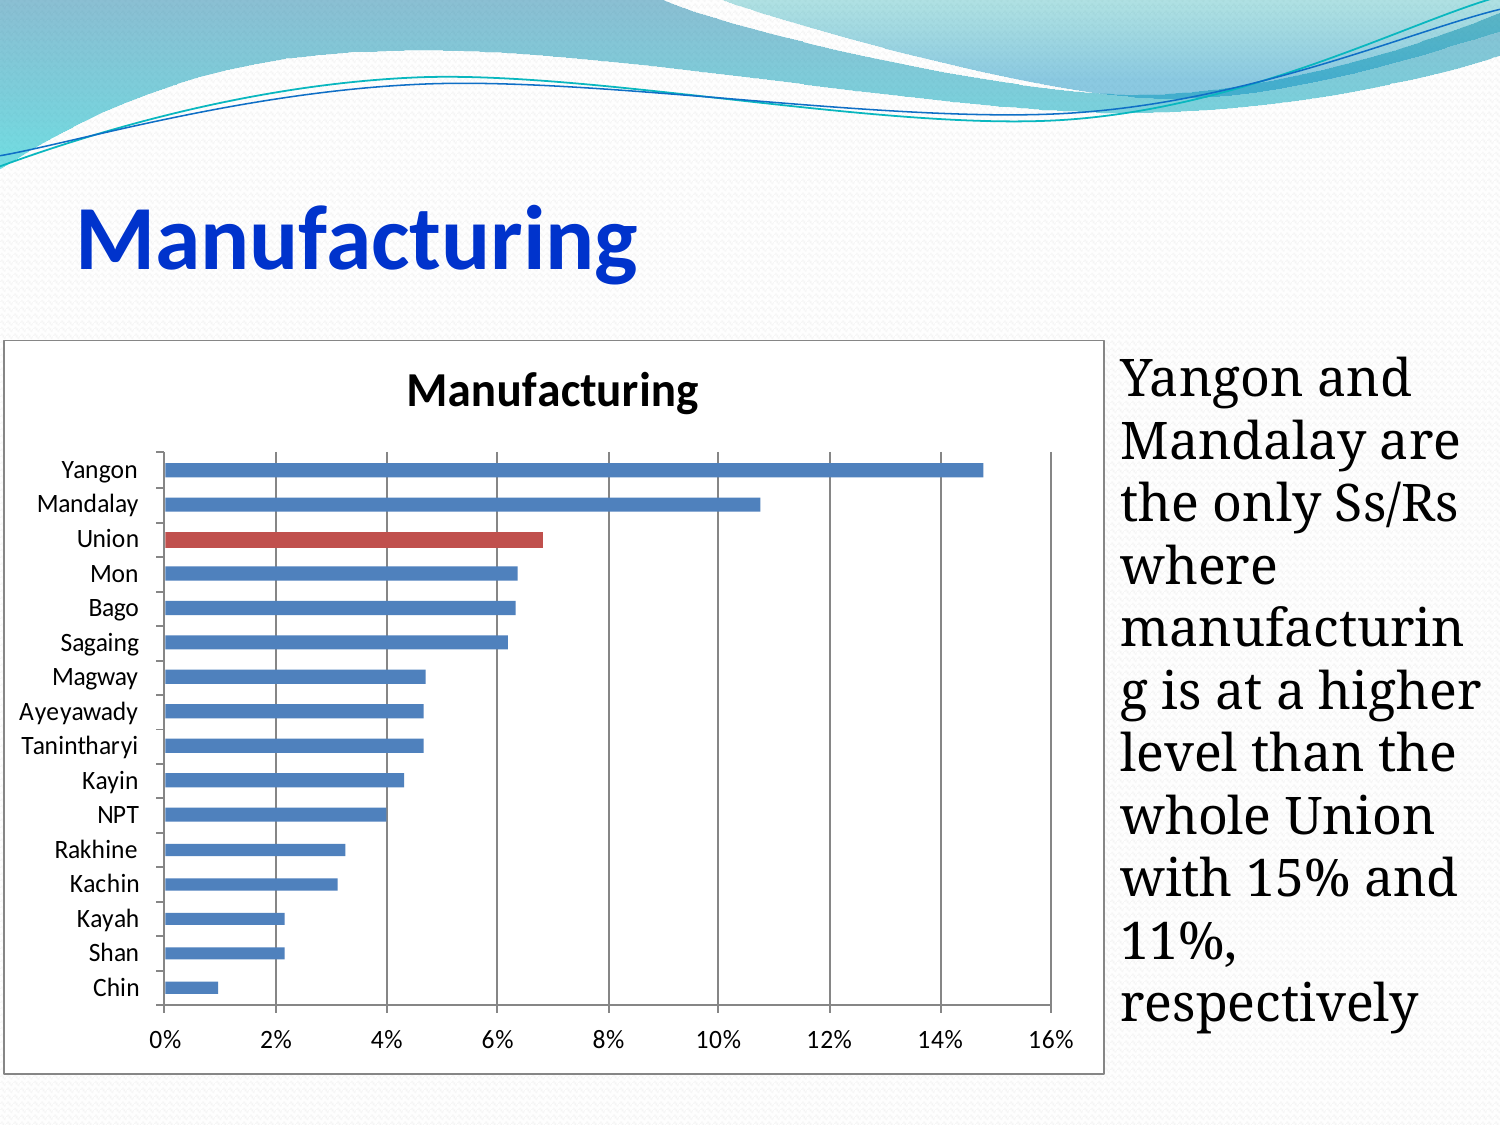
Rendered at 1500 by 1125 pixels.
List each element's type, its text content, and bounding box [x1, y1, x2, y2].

title Manufacturing [75, 137, 1425, 288]
picture [0, 337, 1106, 1076]
list Yangon and Mandalay are the only Ss/Rs where manufacturing is at a higher level than the whole Union with 15% and 11%, respectively [1097, 337, 1500, 1088]
